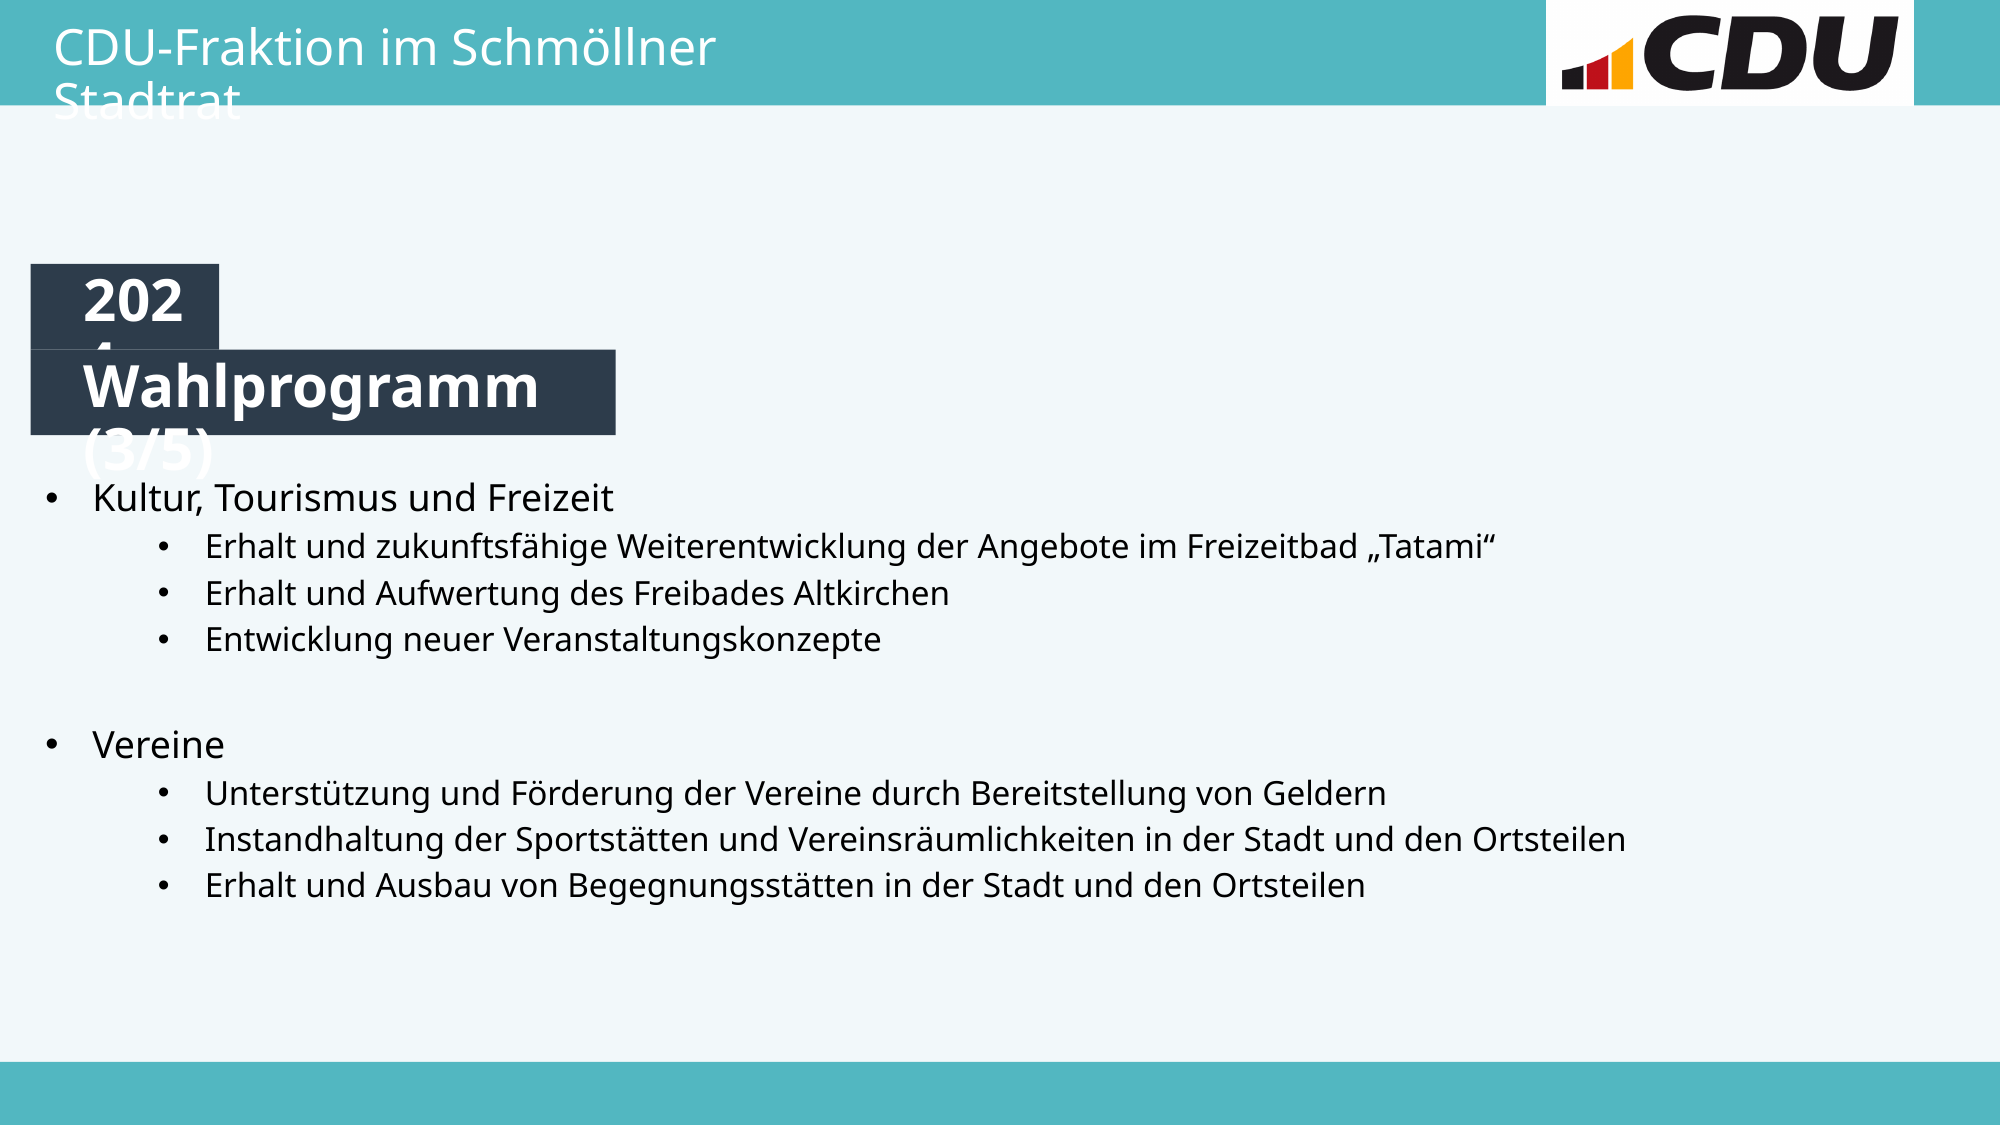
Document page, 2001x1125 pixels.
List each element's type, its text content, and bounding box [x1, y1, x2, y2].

list Wahlprogramm (3/5) [30, 349, 616, 436]
list 2024 [30, 263, 220, 349]
picture [1546, 0, 1914, 106]
text_box [0, 1061, 2000, 1125]
list Kultur, Tourismus und Freizeit Erhalt und zukunftsfähige Weiterentwicklung der Angebote im Freizeitbad „Tatami“ Erhalt und Aufwertung des Freibades Altkirchen Entwicklung neuer Veranstaltungskonzepte Vereine Unterstützung und Förderung der Vereine durch Bereitstellung von Geldern Instandhaltung der Sportstätten und Vereinsräumlichkeiten in der Stadt und den Ortsteilen Erhalt und Ausbau von Begegnungsstätten in der Stadt und den Ortsteilen [30, 471, 1756, 1020]
list CDU-Fraktion im Schmöllner Stadtrat [0, 15, 908, 74]
